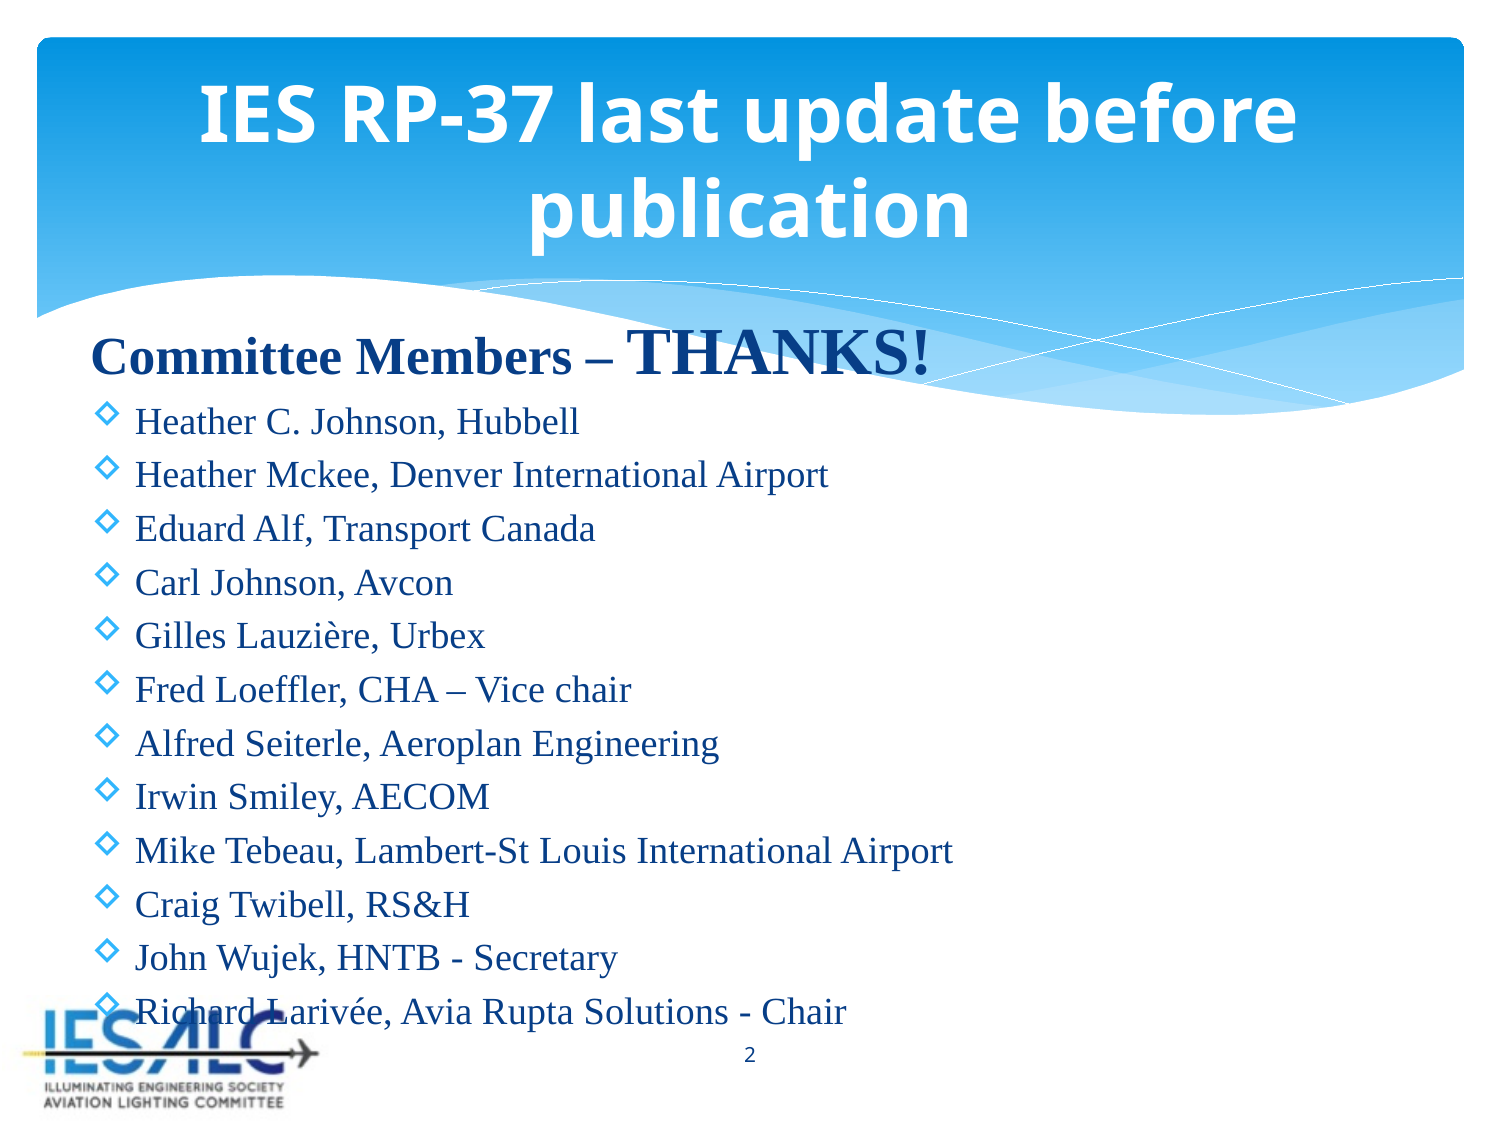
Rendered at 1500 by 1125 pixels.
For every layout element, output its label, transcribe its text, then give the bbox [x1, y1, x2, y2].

picture [2, 995, 339, 1125]
title IES RP-37 last update before publication [75, 55, 1425, 261]
slide_number 2 [654, 1025, 846, 1086]
list Committee Members – THANKS! Heather C. Johnson, Hubbell Heather Mckee, Denver International Airport Eduard Alf, Transport Canada Carl Johnson, Avcon Gilles Lauzière, Urbex Fred Loeffler, CHA – Vice chair Alfred Seiterle, Aeroplan Engineering Irwin Smiley, AECOM Mike Tebeau, Lambert-St Louis International Airport Craig Twibell, RS&H John Wujek, HNTB - Secretary Richard Larivée, Avia Rupta Solutions - Chair [75, 300, 1441, 1046]
